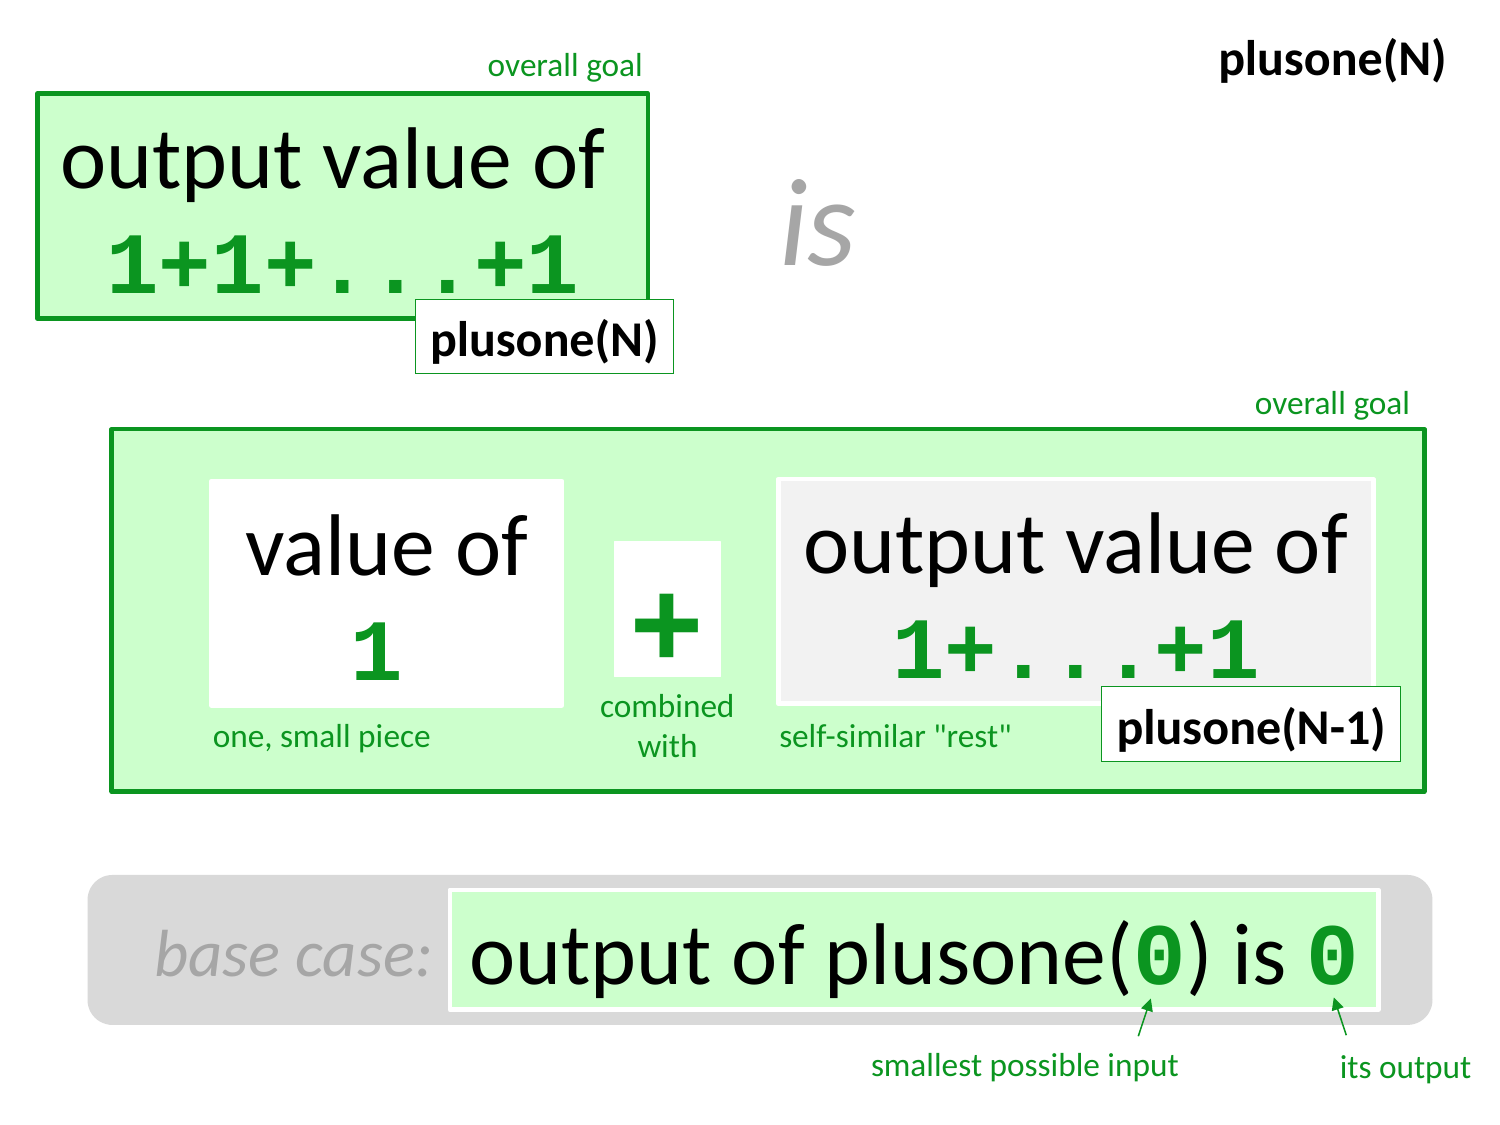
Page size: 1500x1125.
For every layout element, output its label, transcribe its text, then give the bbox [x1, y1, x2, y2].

text_box overall goal [1240, 373, 1426, 429]
text_box output value of 1+...+1 [778, 479, 1374, 704]
text_box its output [1324, 1037, 1487, 1093]
text_box one, small piece [197, 706, 446, 762]
text_box output value of 1+1+...+1 [37, 93, 648, 319]
text_box value of 1 [211, 480, 562, 706]
text_box plusone(N-1) [1101, 686, 1401, 762]
text_box overall goal [472, 35, 659, 91]
text_box combined with [576, 676, 759, 772]
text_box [1333, 997, 1347, 1036]
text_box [1138, 998, 1152, 1037]
text_box [111, 429, 1425, 792]
text_box output of plusone(0) is 0 [449, 889, 1379, 1010]
text_box plusone(N) [1203, 17, 1463, 93]
text_box smallest possible input [856, 1036, 1195, 1091]
text_box is [764, 133, 872, 299]
text_box base case: [139, 902, 448, 998]
text_box self-similar "rest" [764, 706, 1027, 762]
text_box plusone(N) [415, 299, 674, 374]
text_box + [615, 534, 720, 700]
text_box [87, 874, 1433, 1025]
